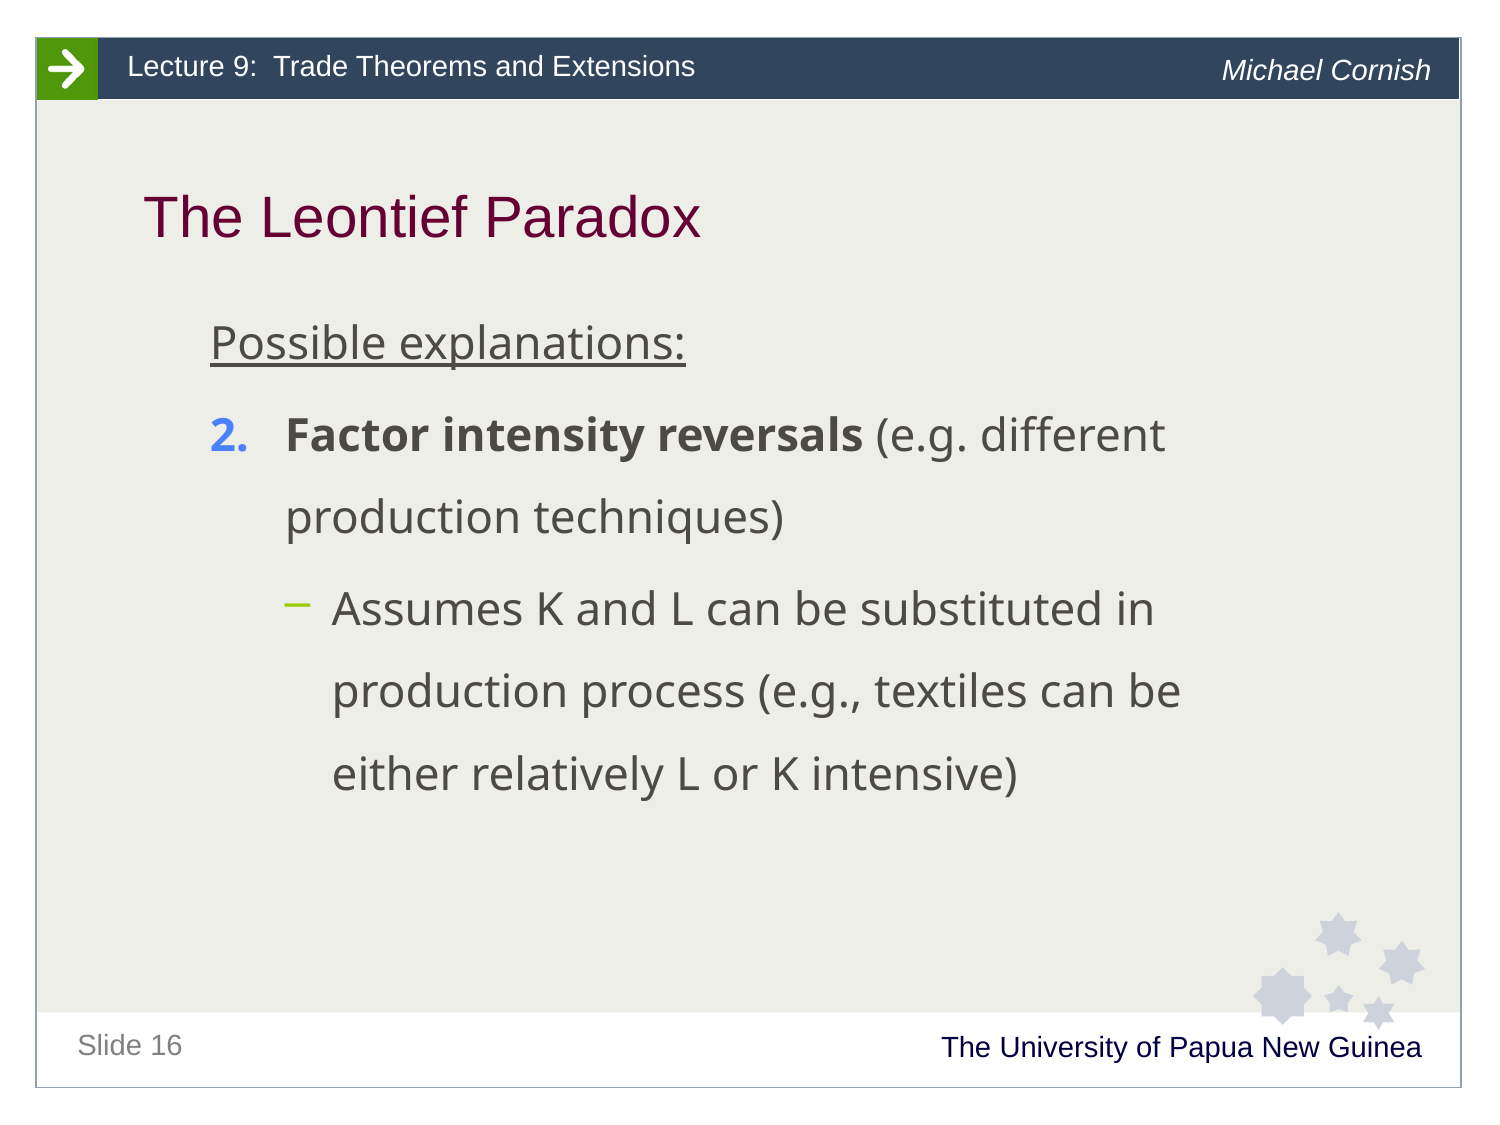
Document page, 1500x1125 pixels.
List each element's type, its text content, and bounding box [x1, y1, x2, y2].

picture [1253, 912, 1425, 1030]
list Possible explanations: Factor intensity reversals (e.g. different production techniques) Assumes K and L can be substituted in production process (e.g., textiles can be either relatively L or K intensive) [194, 278, 1294, 815]
title The Leontief Paradox [128, 187, 1348, 300]
picture [37, 38, 98, 100]
